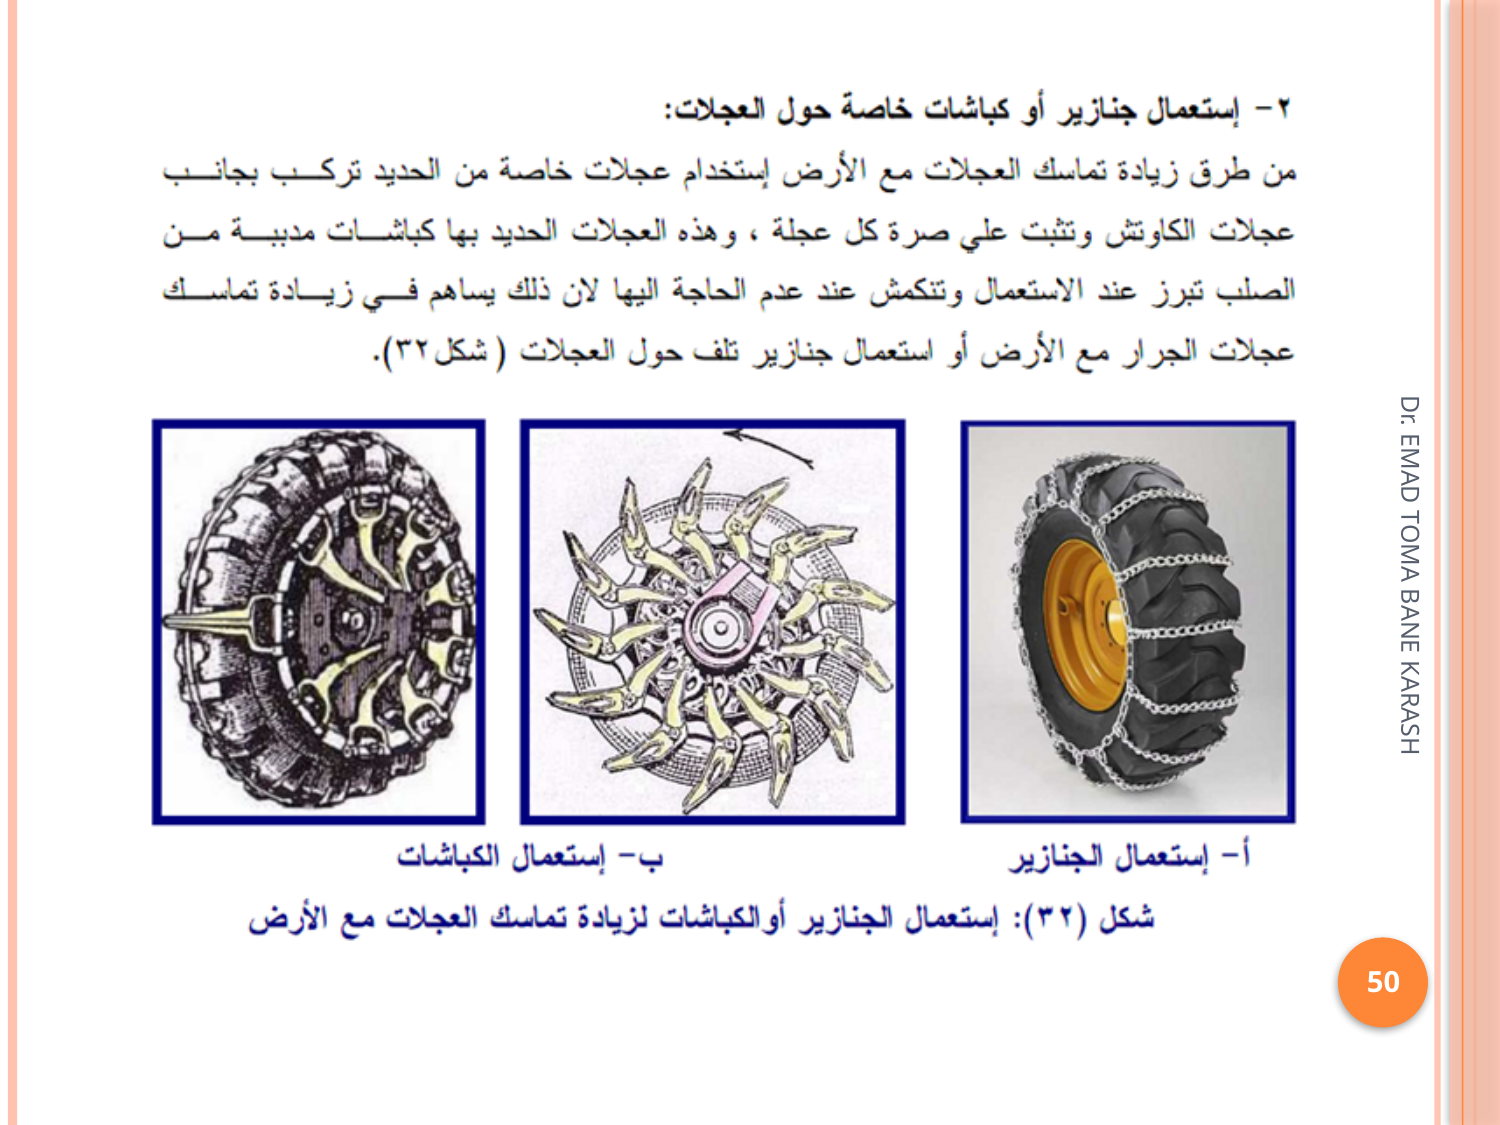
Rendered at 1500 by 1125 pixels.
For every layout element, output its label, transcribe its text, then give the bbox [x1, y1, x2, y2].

footer Dr. EMAD TOMA BANE KARASH [1379, 380, 1440, 906]
slide_number 50 [1333, 940, 1434, 1027]
picture [116, 69, 1317, 960]
